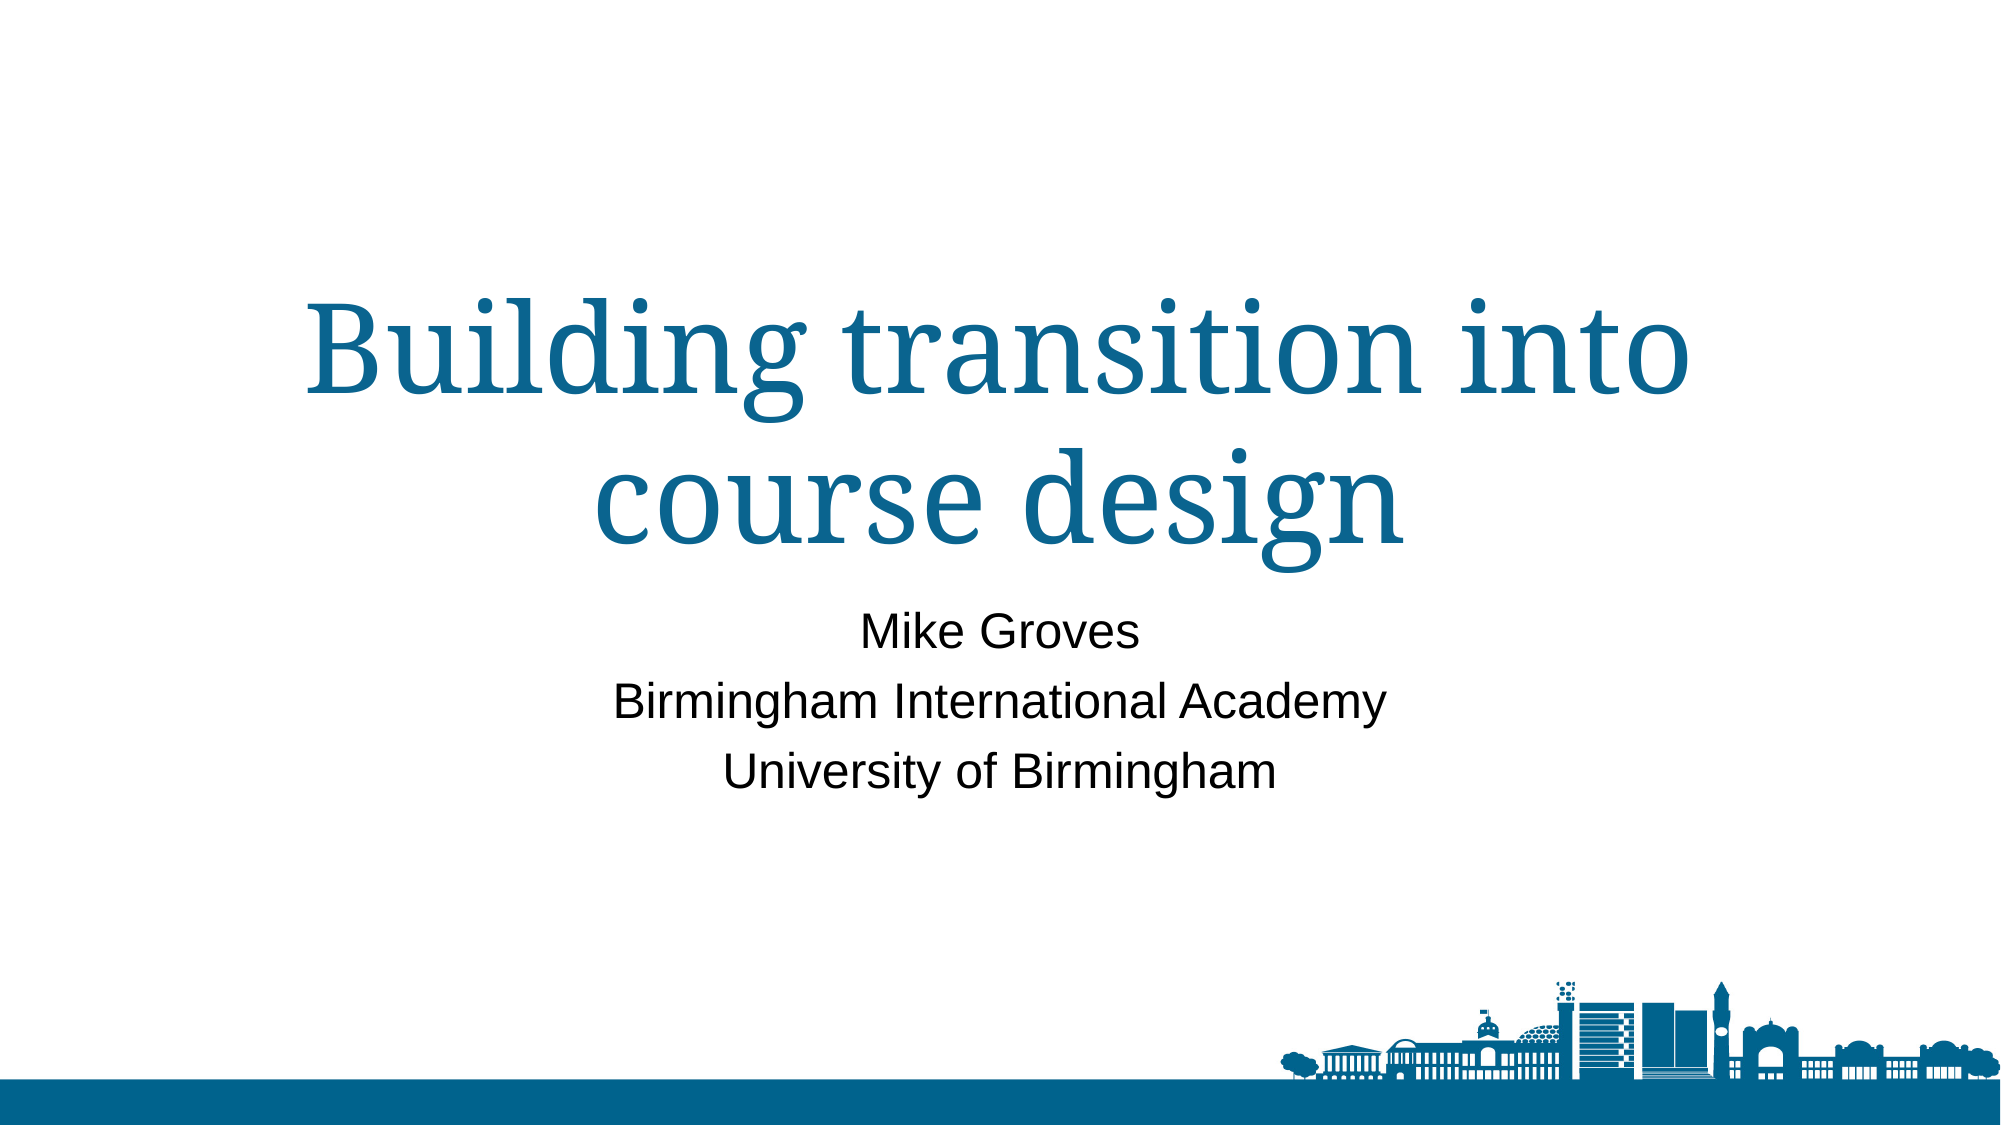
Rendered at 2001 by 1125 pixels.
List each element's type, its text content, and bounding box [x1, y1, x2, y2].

picture [1481, 1048, 1495, 1065]
picture [1949, 1067, 1961, 1078]
picture [1927, 1067, 1932, 1078]
picture [1510, 1054, 1514, 1065]
title Building transition into course design [249, 184, 1750, 576]
picture [1494, 1071, 1499, 1079]
picture [1486, 1071, 1491, 1079]
picture [1857, 1067, 1876, 1079]
picture [1397, 1042, 1414, 1047]
picture [1843, 1067, 1854, 1079]
picture [1969, 1071, 2001, 1079]
picture [0, 0, 2001, 1079]
picture [1469, 1071, 1474, 1079]
picture [1463, 1054, 1467, 1065]
picture [1759, 1047, 1782, 1066]
picture [1477, 1071, 1482, 1079]
picture [1935, 1067, 1946, 1078]
subtitle Mike Groves Birmingham International Academy University of Birmingham [249, 590, 1750, 863]
picture [1502, 1054, 1507, 1065]
picture [1502, 1071, 1507, 1079]
